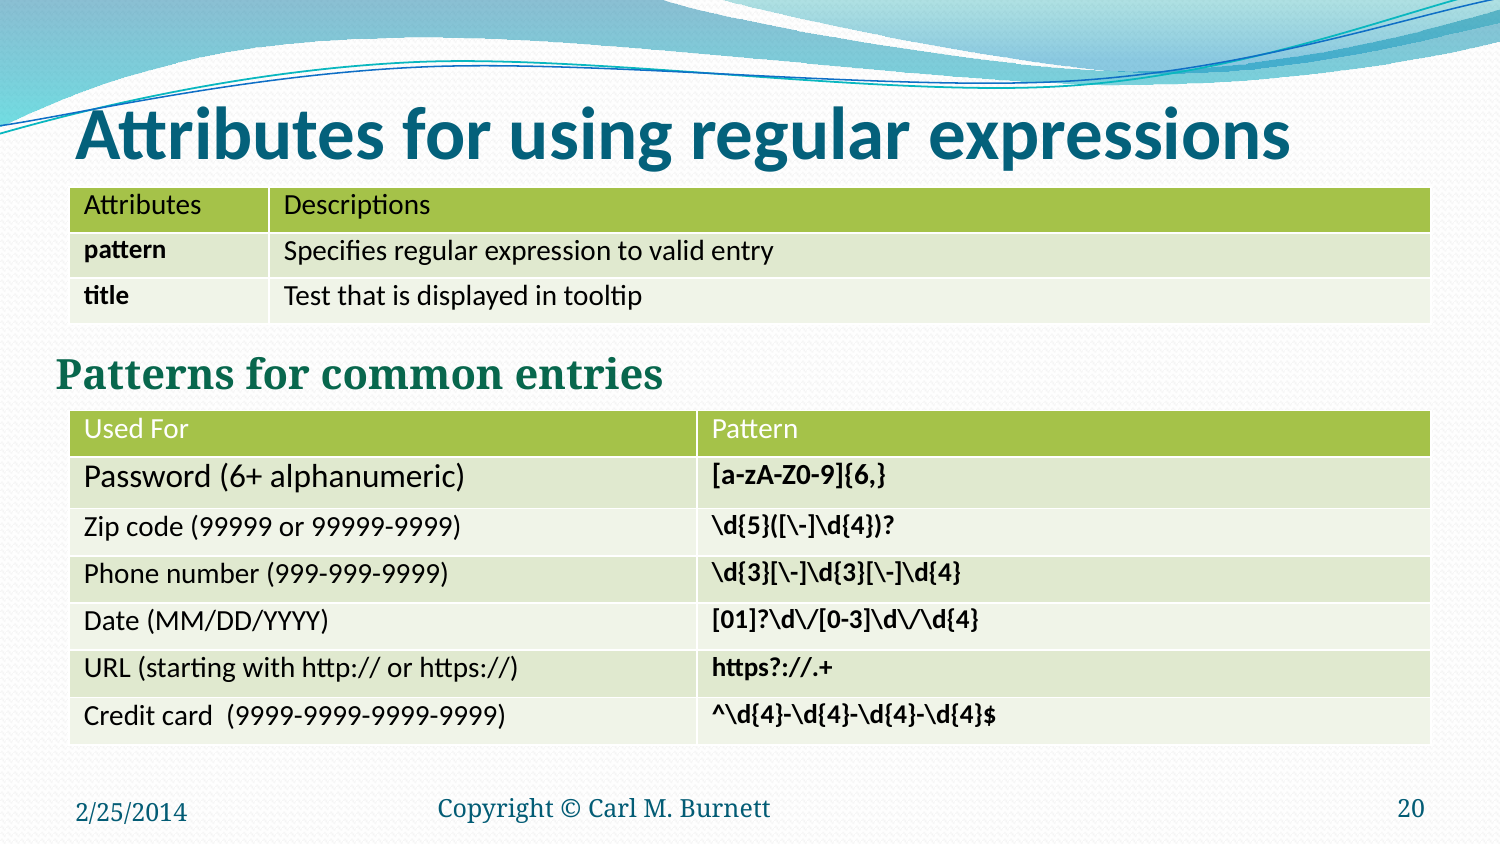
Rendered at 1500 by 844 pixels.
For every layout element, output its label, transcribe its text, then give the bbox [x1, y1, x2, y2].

table_cell [01]?\d\/[0-3]\d\/\d{4} [698, 604, 1430, 649]
table_cell Password (6+ alphanumeric) [70, 458, 696, 508]
table_header Pattern [698, 411, 1430, 456]
slide_number 20 [1299, 782, 1425, 827]
title Attributes for using regular expressions [75, 104, 1438, 175]
text_box Patterns for common entries [40, 340, 679, 405]
table_header Used For [70, 411, 696, 456]
table_cell Date (MM/DD/YYYY) [70, 604, 696, 649]
table_cell [a-zA-Z0-9]{6,} [698, 458, 1430, 508]
table_cell Zip code (99999 or 99999-9999) [70, 509, 696, 555]
table_cell https?://.+ [698, 651, 1430, 697]
table_cell title [70, 279, 268, 323]
table_header Descriptions [270, 188, 1430, 232]
table_cell Phone number (999-999-9999) [70, 557, 696, 602]
table_cell URL (starting with http:// or https://) [70, 651, 696, 697]
table_cell \d{3}[\-]\d{3}[\-]\d{4} [698, 557, 1430, 602]
table_cell ^\d{4}-\d{4}-\d{4}-\d{4}$ [698, 698, 1430, 744]
table_cell \d{5}([\-]\d{4})? [698, 509, 1430, 555]
table_cell Specifies regular expression to valid entry [270, 234, 1430, 277]
table_cell Credit card (9999-9999-9999-9999) [70, 698, 696, 744]
table_cell pattern [70, 234, 268, 277]
table_cell Test that is displayed in tooltip [270, 279, 1430, 323]
footer Copyright © Carl M. Burnett [437, 782, 988, 827]
table_header Attributes [70, 188, 268, 232]
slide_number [75, 782, 425, 827]
